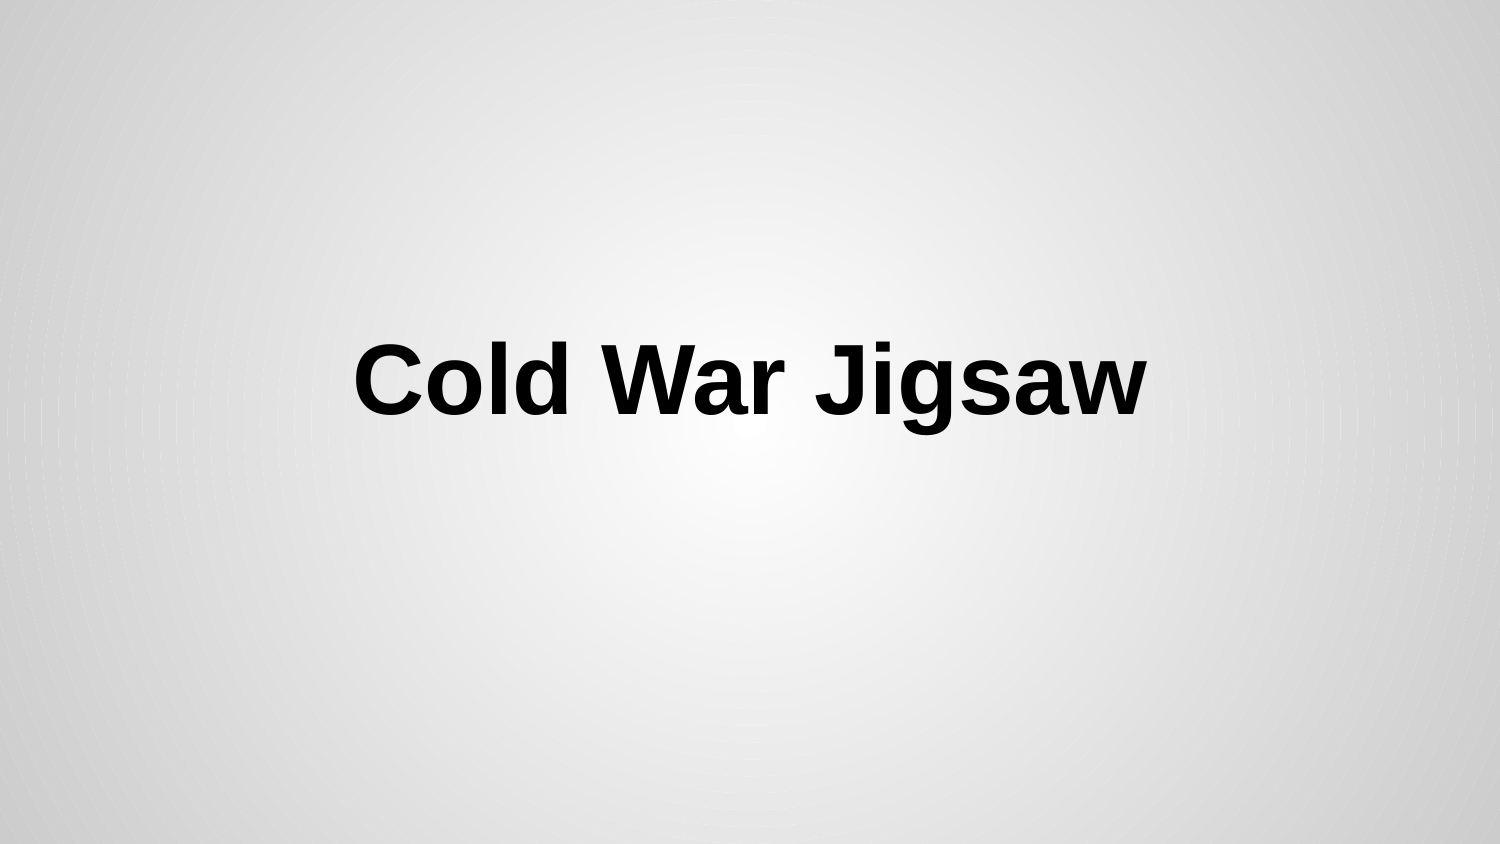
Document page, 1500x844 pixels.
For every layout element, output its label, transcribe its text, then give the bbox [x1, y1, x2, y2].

title Cold War Jigsaw [112, 259, 1388, 450]
